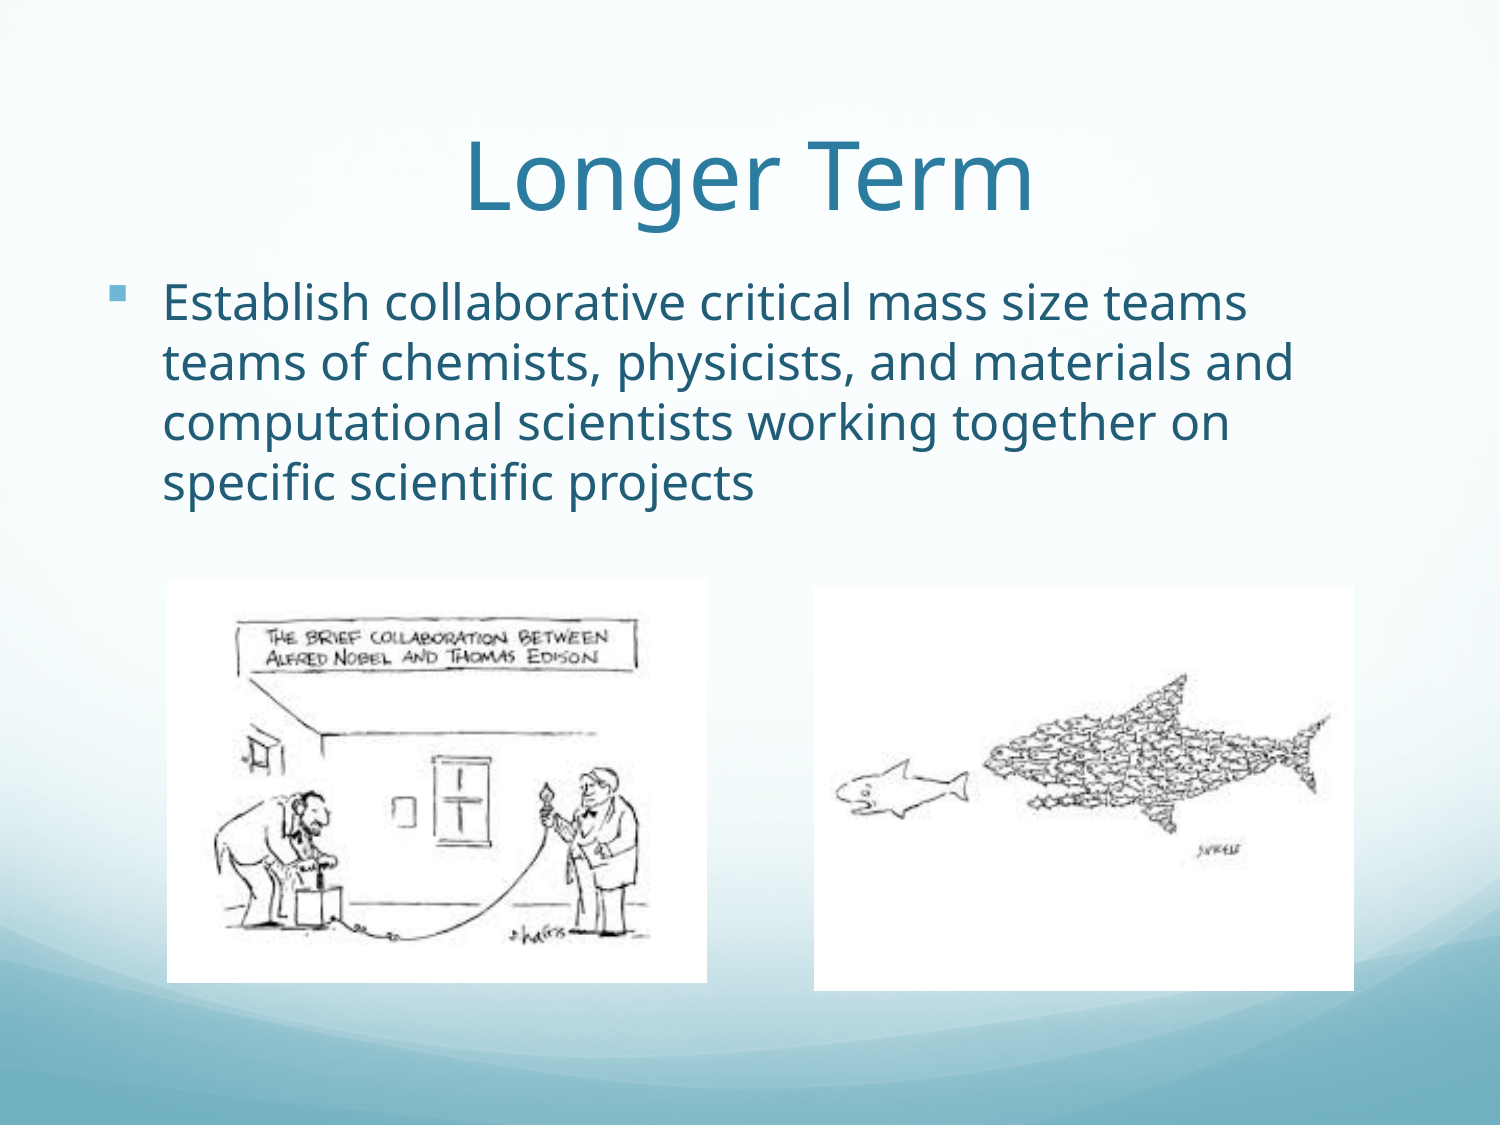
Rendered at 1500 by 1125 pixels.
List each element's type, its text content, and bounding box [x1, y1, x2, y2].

picture [166, 577, 708, 984]
picture [813, 586, 1355, 992]
title Longer Term [90, 17, 1410, 237]
list Establish collaborative critical mass size teams teams of chemists, physicists, and materials and computational scientists working together on specific scientific projects [90, 262, 1410, 975]
